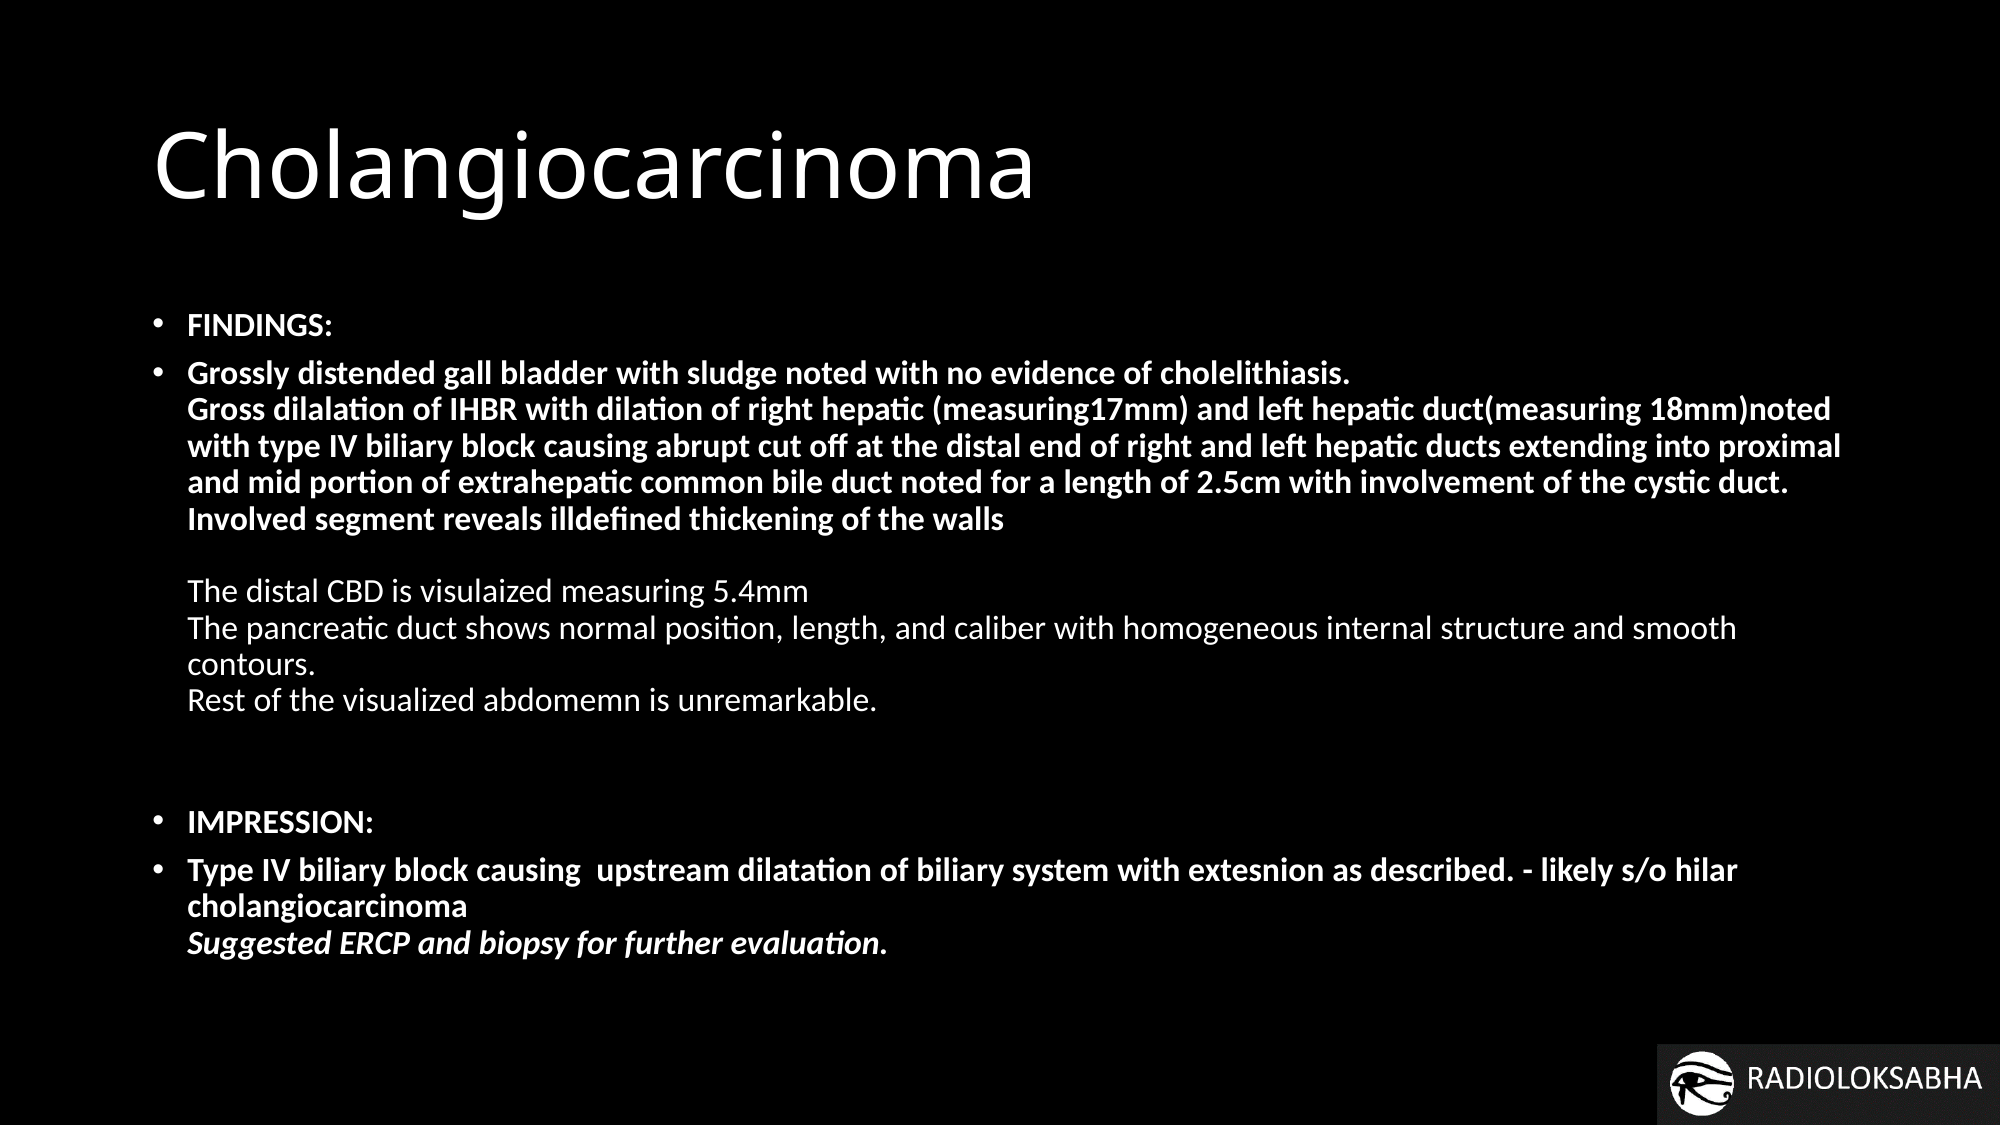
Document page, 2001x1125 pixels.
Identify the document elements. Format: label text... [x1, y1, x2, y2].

list FINDINGS:​ Grossly distended gall bladder with sludge noted with no evidence of cholelithiasis. Gross dilalation of IHBR with dilation of right hepatic (measuring17mm) and left hepatic duct(measuring 18mm)noted with type IV biliary block causing abrupt cut off at the distal end of right and left hepatic ducts extending into proximal and mid portion of extrahepatic common bile duct noted for a length of 2.5cm with involvement of the cystic duct. Involved segment reveals illdefined thickening of the walls The distal CBD is visulaized measuring 5.4mm The pancreatic duct shows normal position, length, and caliber with homogeneous internal structure and smooth contours. Rest of the visualized abdomemn is unremarkable. IMPRESSION: Type IV biliary block causing upstream dilatation of biliary system with extesnion as described. - likely s/o hilar cholangiocarcinoma Suggested ERCP and biopsy for further evaluation. [137, 299, 1863, 1014]
picture [1657, 1044, 2000, 1125]
title Cholangiocarcinoma [137, 59, 1863, 278]
